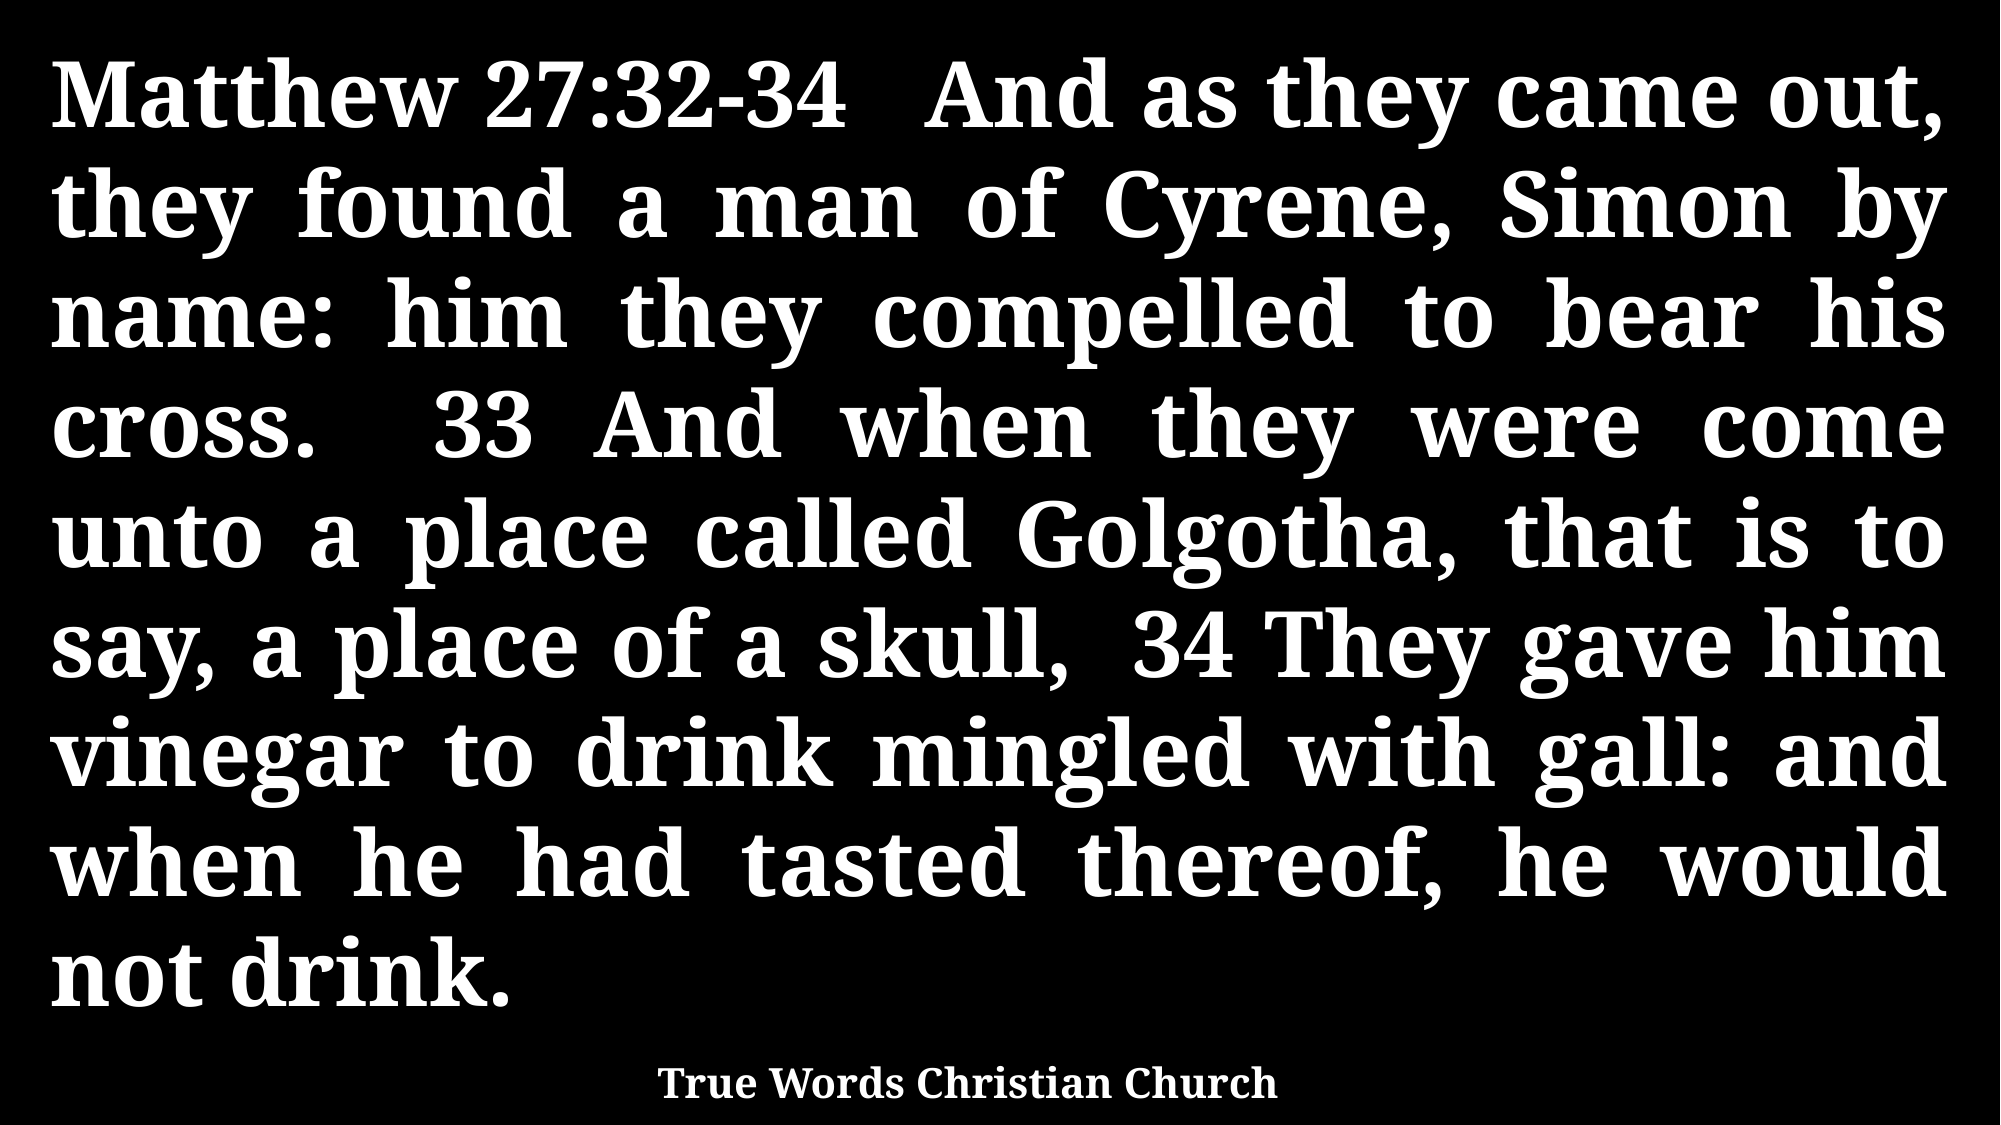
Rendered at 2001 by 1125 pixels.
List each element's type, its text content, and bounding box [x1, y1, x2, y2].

text_box True Words Christian Church [642, 1049, 1294, 1114]
text_box Matthew 27:32-34 And as they came out, they found a man of Cyrene, Simon by name: him they compelled to bear his cross. 33 And when they were come unto a place called Golgotha, that is to say, a place of a skull, 34 They gave him vinegar to drink mingled with gall: and when he had tasted thereof, he would not drink. [35, 28, 1965, 1033]
